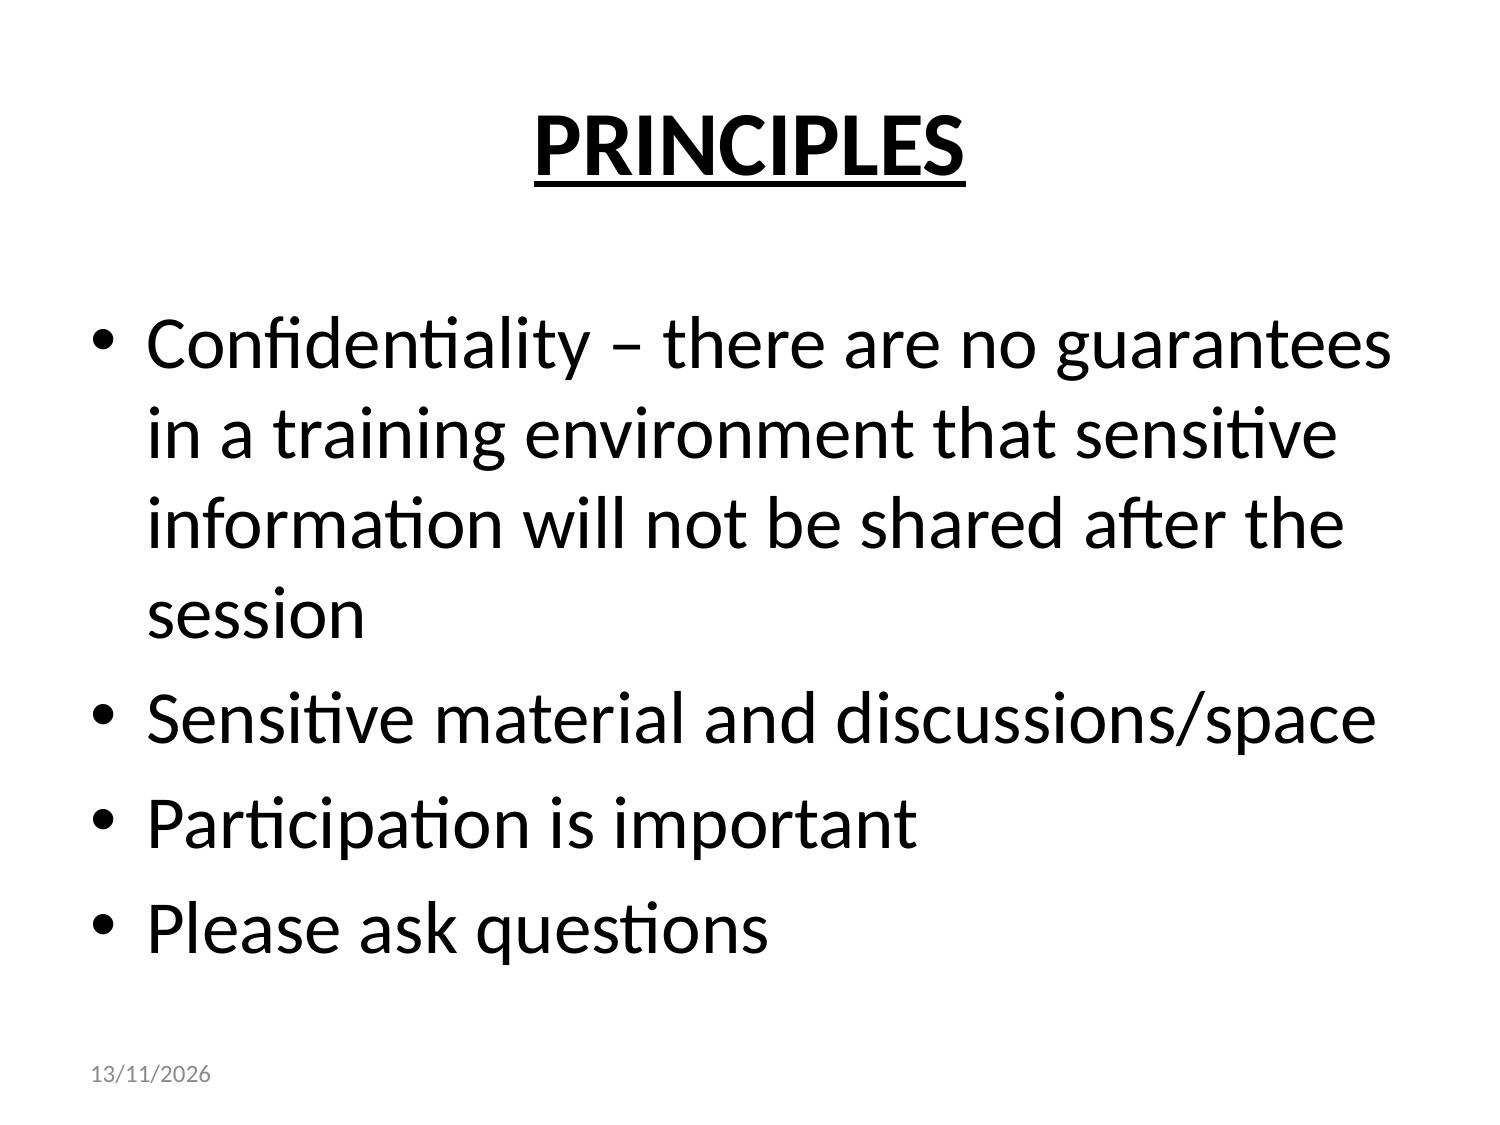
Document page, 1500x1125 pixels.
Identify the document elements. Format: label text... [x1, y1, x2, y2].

text_box Confidentiality – there are no guarantees in a training environment that sensitive information will not be shared after the session Sensitive material and discussions/space Participation is important Please ask questions [74, 286, 1425, 917]
title PRINCIPLES [75, 45, 1425, 233]
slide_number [75, 1042, 425, 1103]
